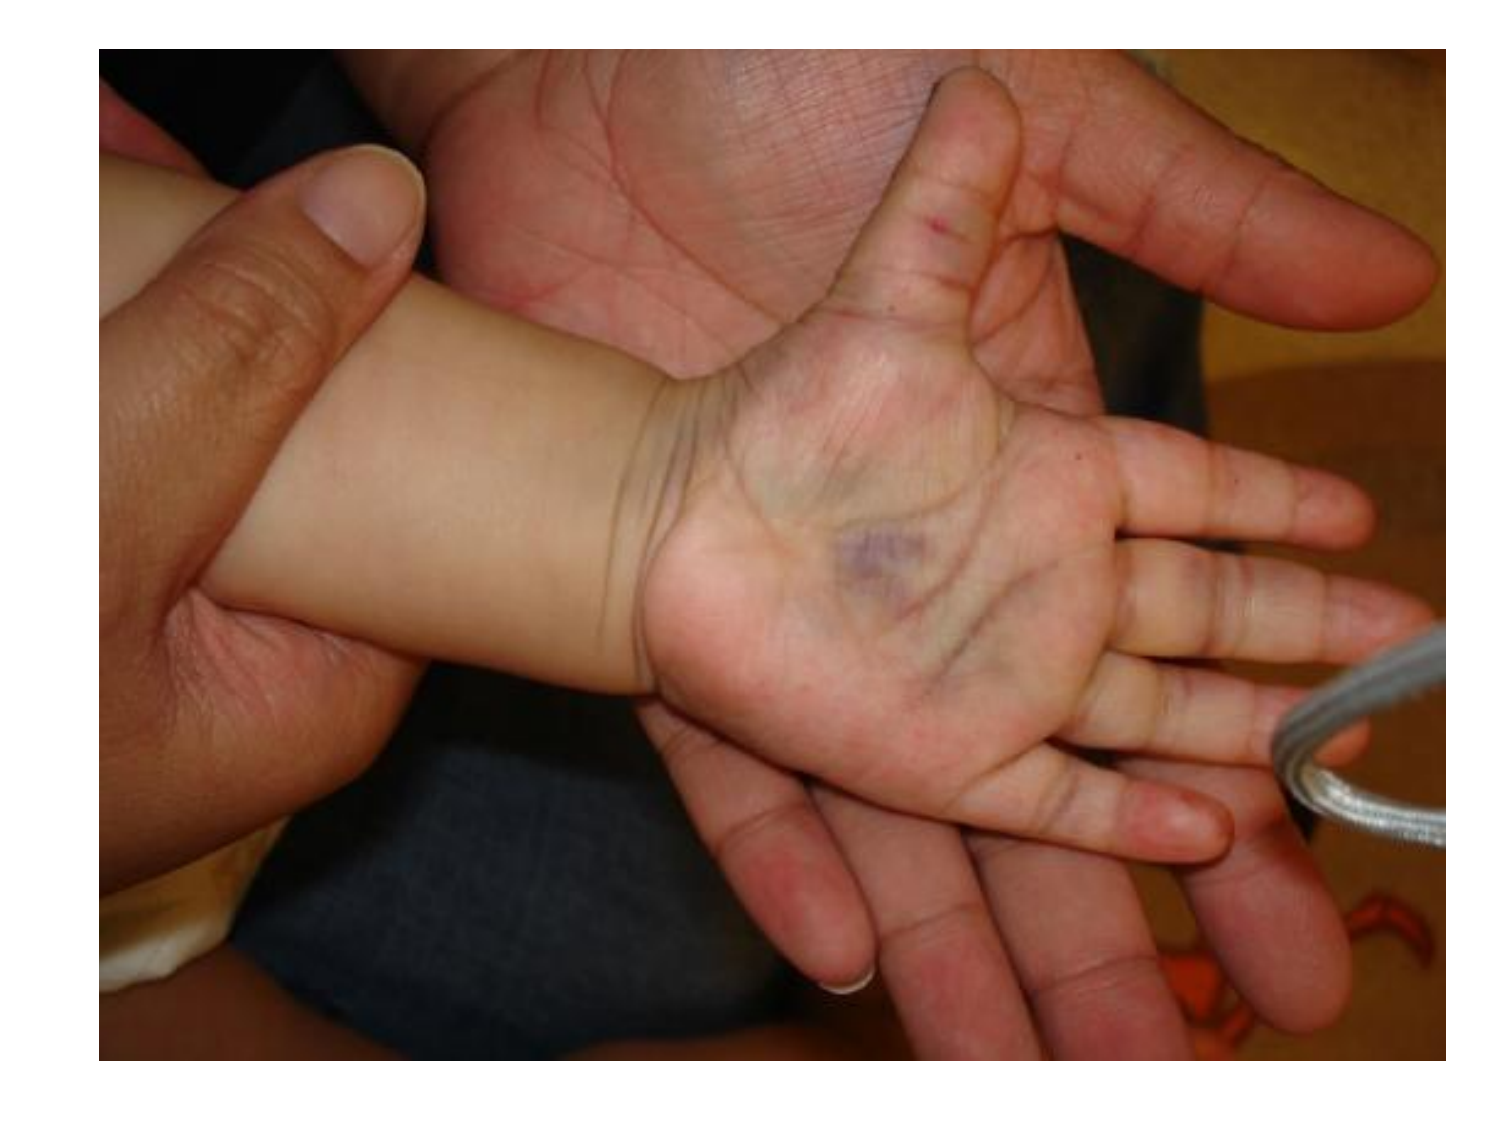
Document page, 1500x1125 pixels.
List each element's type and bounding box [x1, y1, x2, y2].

picture [99, 49, 1446, 1061]
